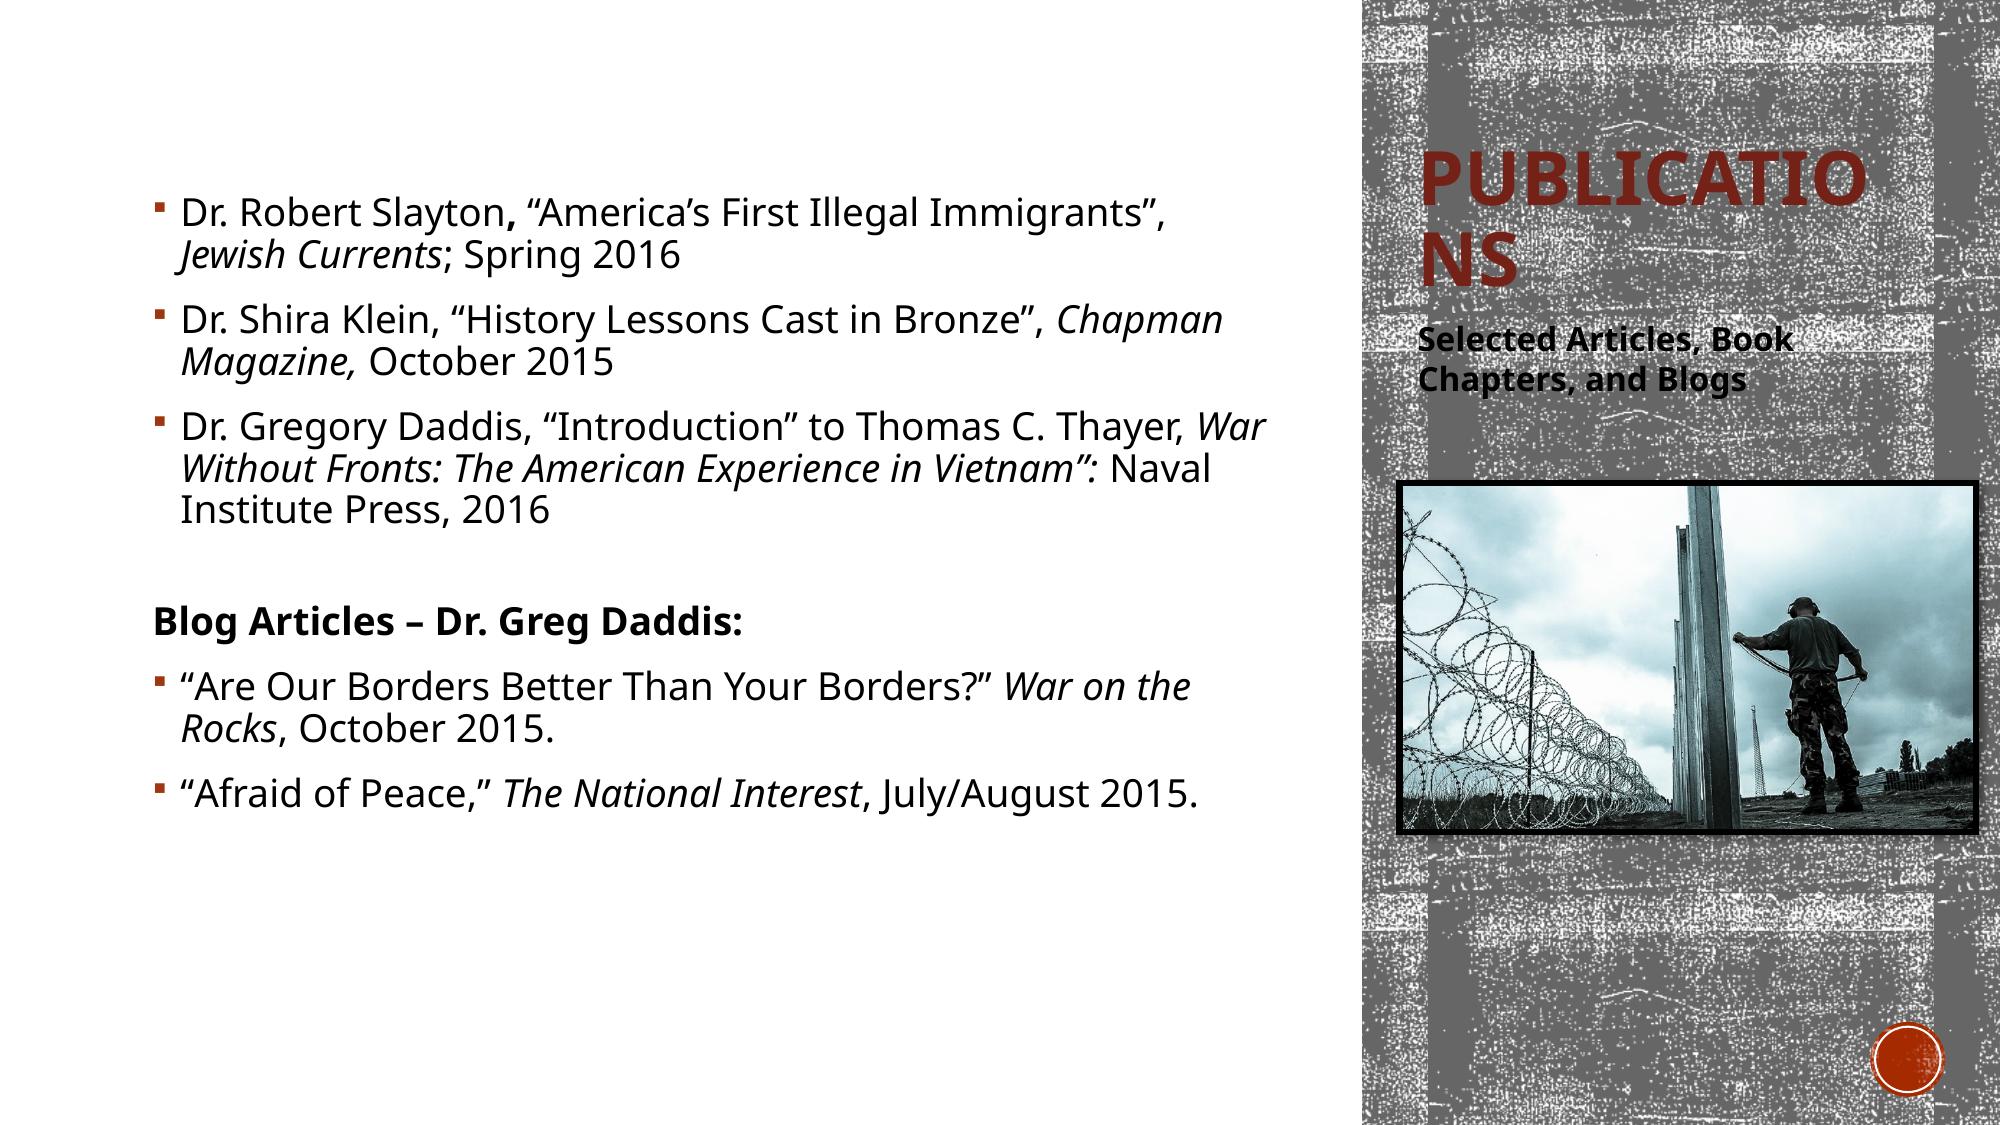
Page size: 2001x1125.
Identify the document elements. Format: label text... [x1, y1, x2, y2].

picture [1402, 486, 1974, 829]
list Selected Articles, Book Chapters, and Blogs [1402, 310, 1928, 451]
title publications [1402, 112, 1928, 310]
list Dr. Robert Slayton, “America’s First Illegal Immigrants”, Jewish Currents; Spring 2016 Dr. Shira Klein, “History Lessons Cast in Bronze”, Chapman Magazine, October 2015 Dr. Gregory Daddis, “Introduction” to Thomas C. Thayer, War Without Fronts: The American Experience in Vietnam”: Naval Institute Press, 2016 Blog Articles – Dr. Greg Daddis: “Are Our Borders Better Than Your Borders?” War on the Rocks, October 2015. “Afraid of Peace,” The National Interest, July/August 2015. [137, 185, 1284, 830]
